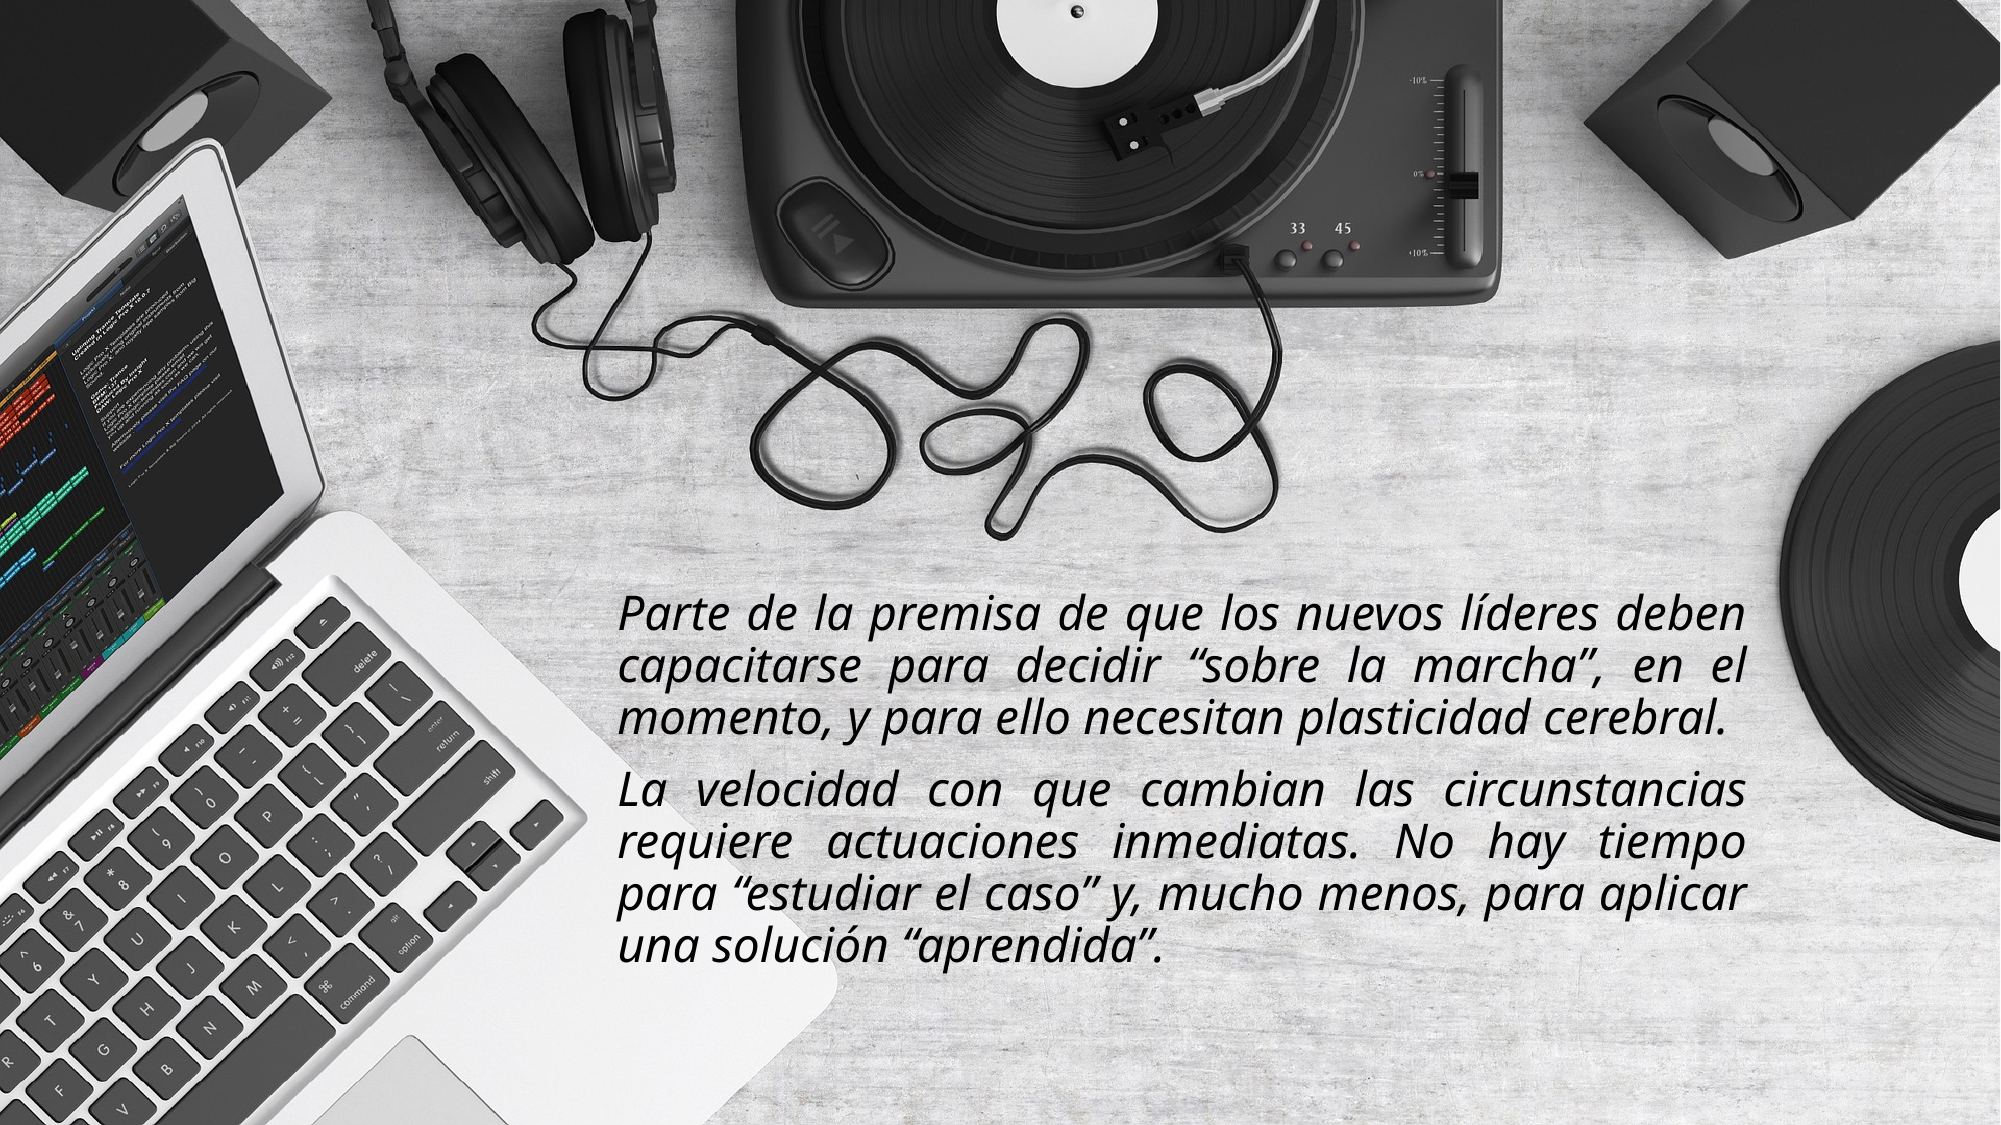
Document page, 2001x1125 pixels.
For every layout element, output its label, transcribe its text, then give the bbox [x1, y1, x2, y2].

picture [0, 0, 2001, 1125]
list Parte de la premisa de que los nuevos líderes deben capacitarse para decidir “sobre la marcha”, en el momento, y para ello necesitan plasticidad cerebral. La velocidad con que cambian las circunstancias requiere actuaciones inmediatas. No hay tiempo para “estudiar el caso” y, mucho menos, para aplicar una solución “aprendida”. [602, 581, 1764, 1125]
